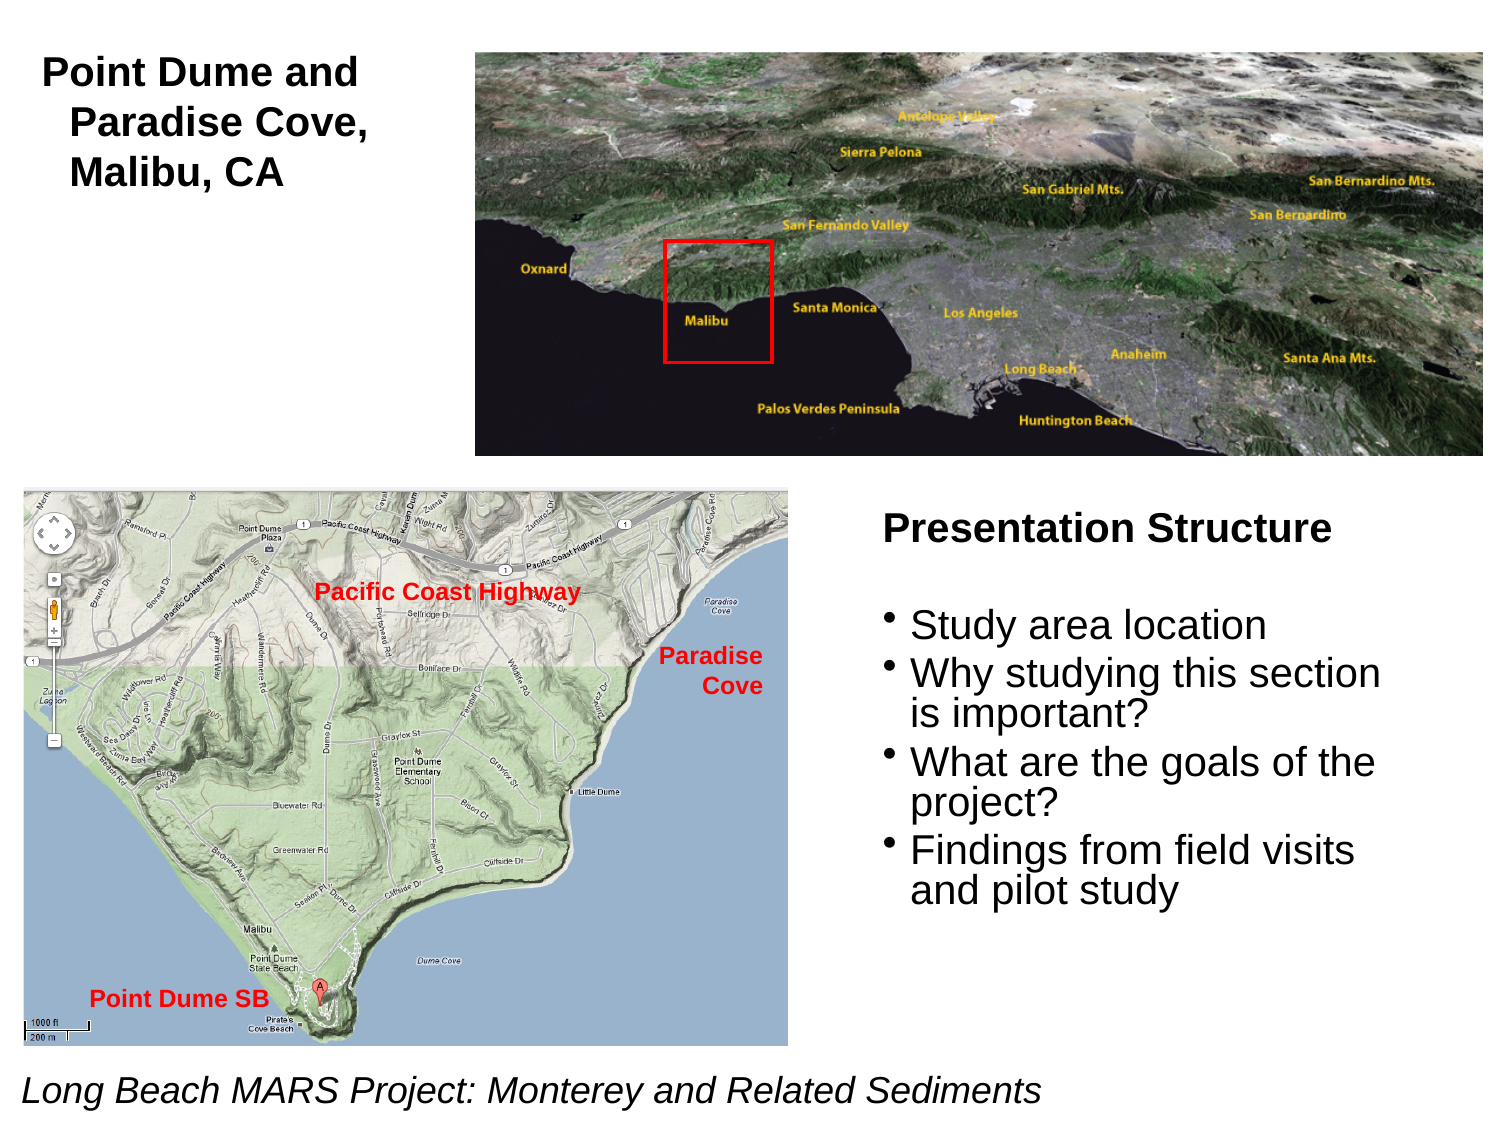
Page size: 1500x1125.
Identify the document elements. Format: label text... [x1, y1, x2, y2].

text_box Presentation Structure Study area location Why studying this section is important? What are the goals of the project? Findings from field visits and pilot study [867, 503, 1432, 1014]
text_box Point Dume and Paradise Cove, Malibu, CA [26, 37, 402, 220]
text_box Long Beach MARS Project: Monterey and Related Sediments [6, 1058, 1110, 1119]
picture [23, 487, 789, 1046]
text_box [474, 49, 1483, 456]
